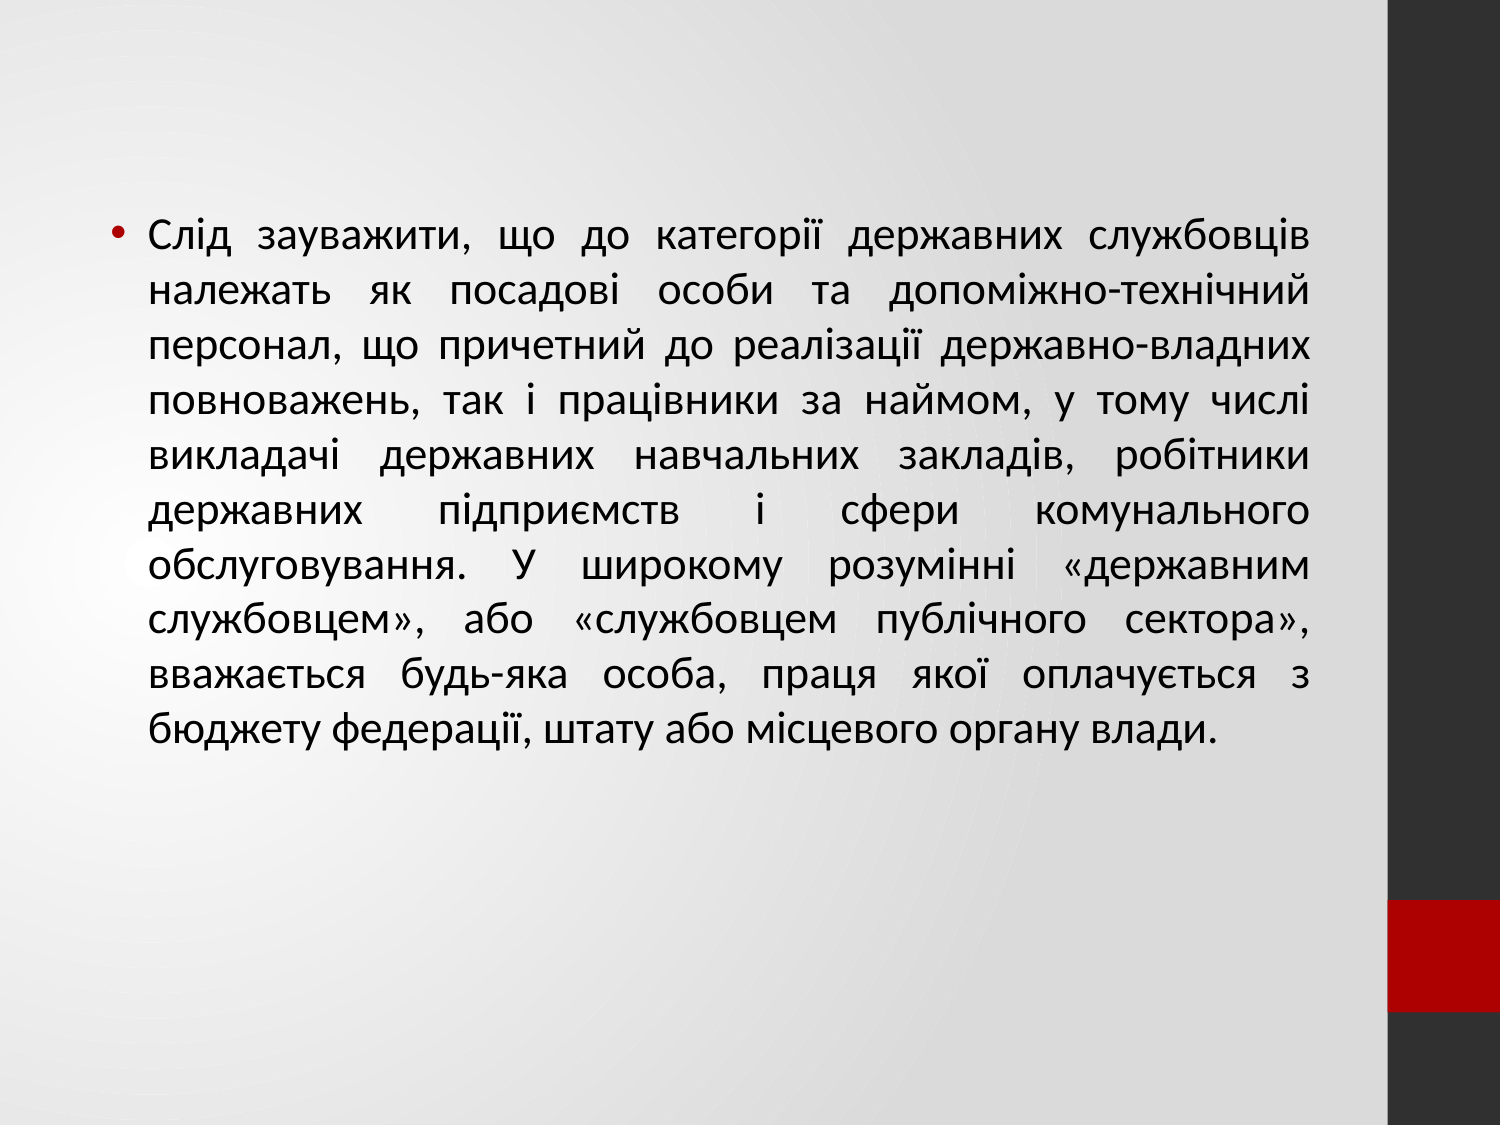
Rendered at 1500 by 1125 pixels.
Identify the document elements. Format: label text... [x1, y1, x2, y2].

list Слід зауважити, що до категорії державних службовців належать як посадові особи та допоміжно-технічний персонал, що причетний до реалізації державно-владних повноважень, так і працівники за наймом, у тому числі викладачі державних навчальних закладів, робітники державних підприємств і сфери комунального обслуговування. У широкому розумінні «державним службовцем», або «службовцем публічного сектора», вважається будь-яка особа, праця якої оплачується з бюджету федерації, штату або місцевого органу влади. [76, 196, 1327, 823]
